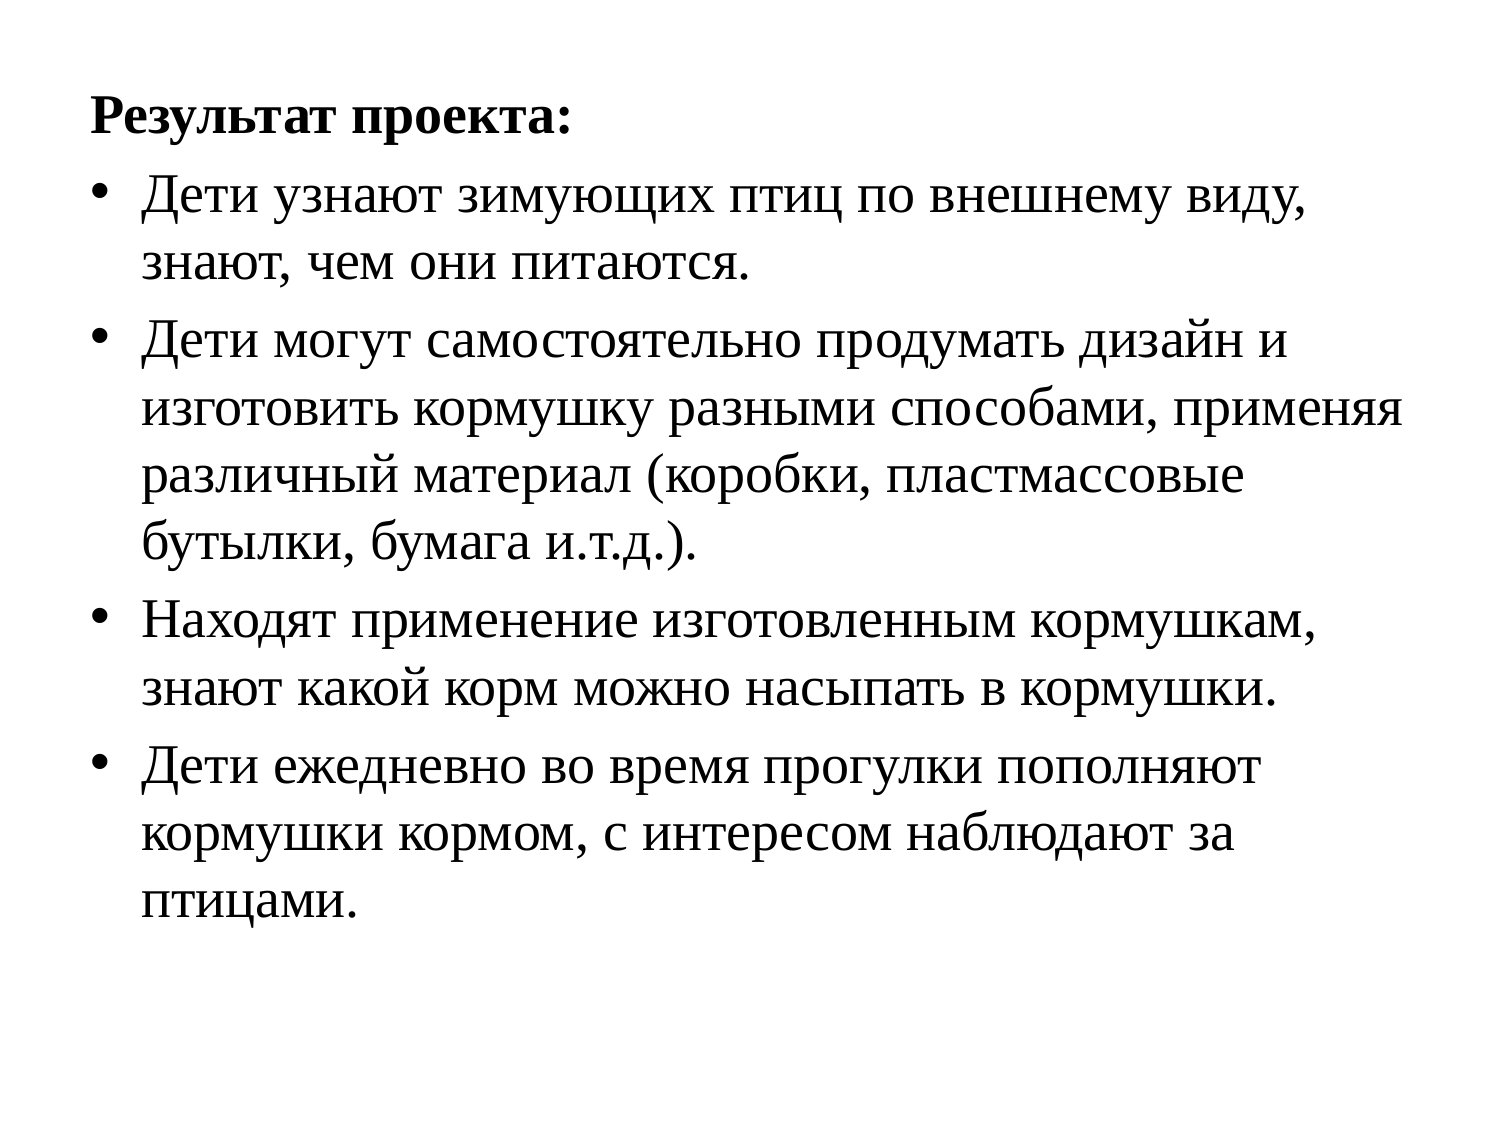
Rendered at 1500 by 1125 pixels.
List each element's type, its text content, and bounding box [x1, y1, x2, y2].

list Результат проекта: Дети узнают зимующих птиц по внешнему виду, знают, чем они питаются. Дети могут самостоятельно продумать дизайн и изготовить кормушку разными способами, применяя различный материал (коробки, пластмассовые бутылки, бумага и.т.д.). Находят применение изготовленным кормушкам, знают какой корм можно насыпать в кормушки. Дети ежедневно во время прогулки пополняют кормушки кормом, с интересом наблюдают за птицами. [75, 70, 1425, 1005]
